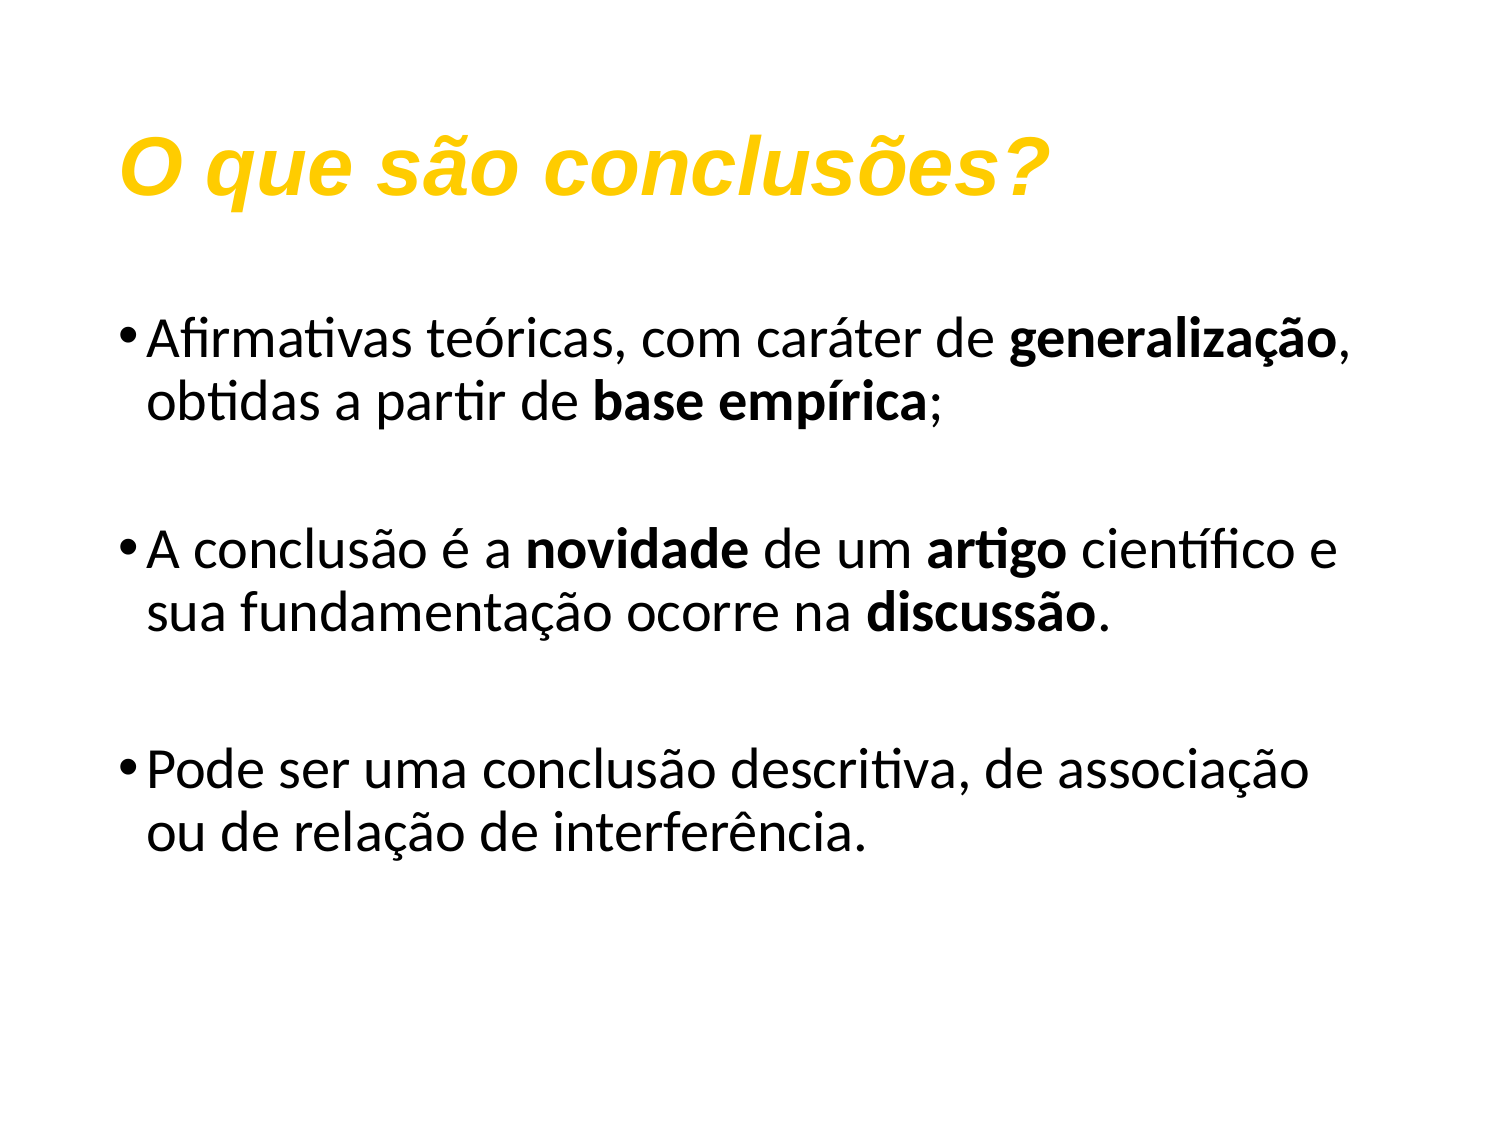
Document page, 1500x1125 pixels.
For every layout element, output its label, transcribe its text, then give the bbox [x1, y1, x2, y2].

title O que são conclusões? [103, 59, 1397, 278]
list Afirmativas teóricas, com caráter de generalização, obtidas a partir de base empírica; A conclusão é a novidade de um artigo científico e sua fundamentação ocorre na discussão. Pode ser uma conclusão descritiva, de associação ou de relação de interferência. [103, 299, 1397, 1014]
